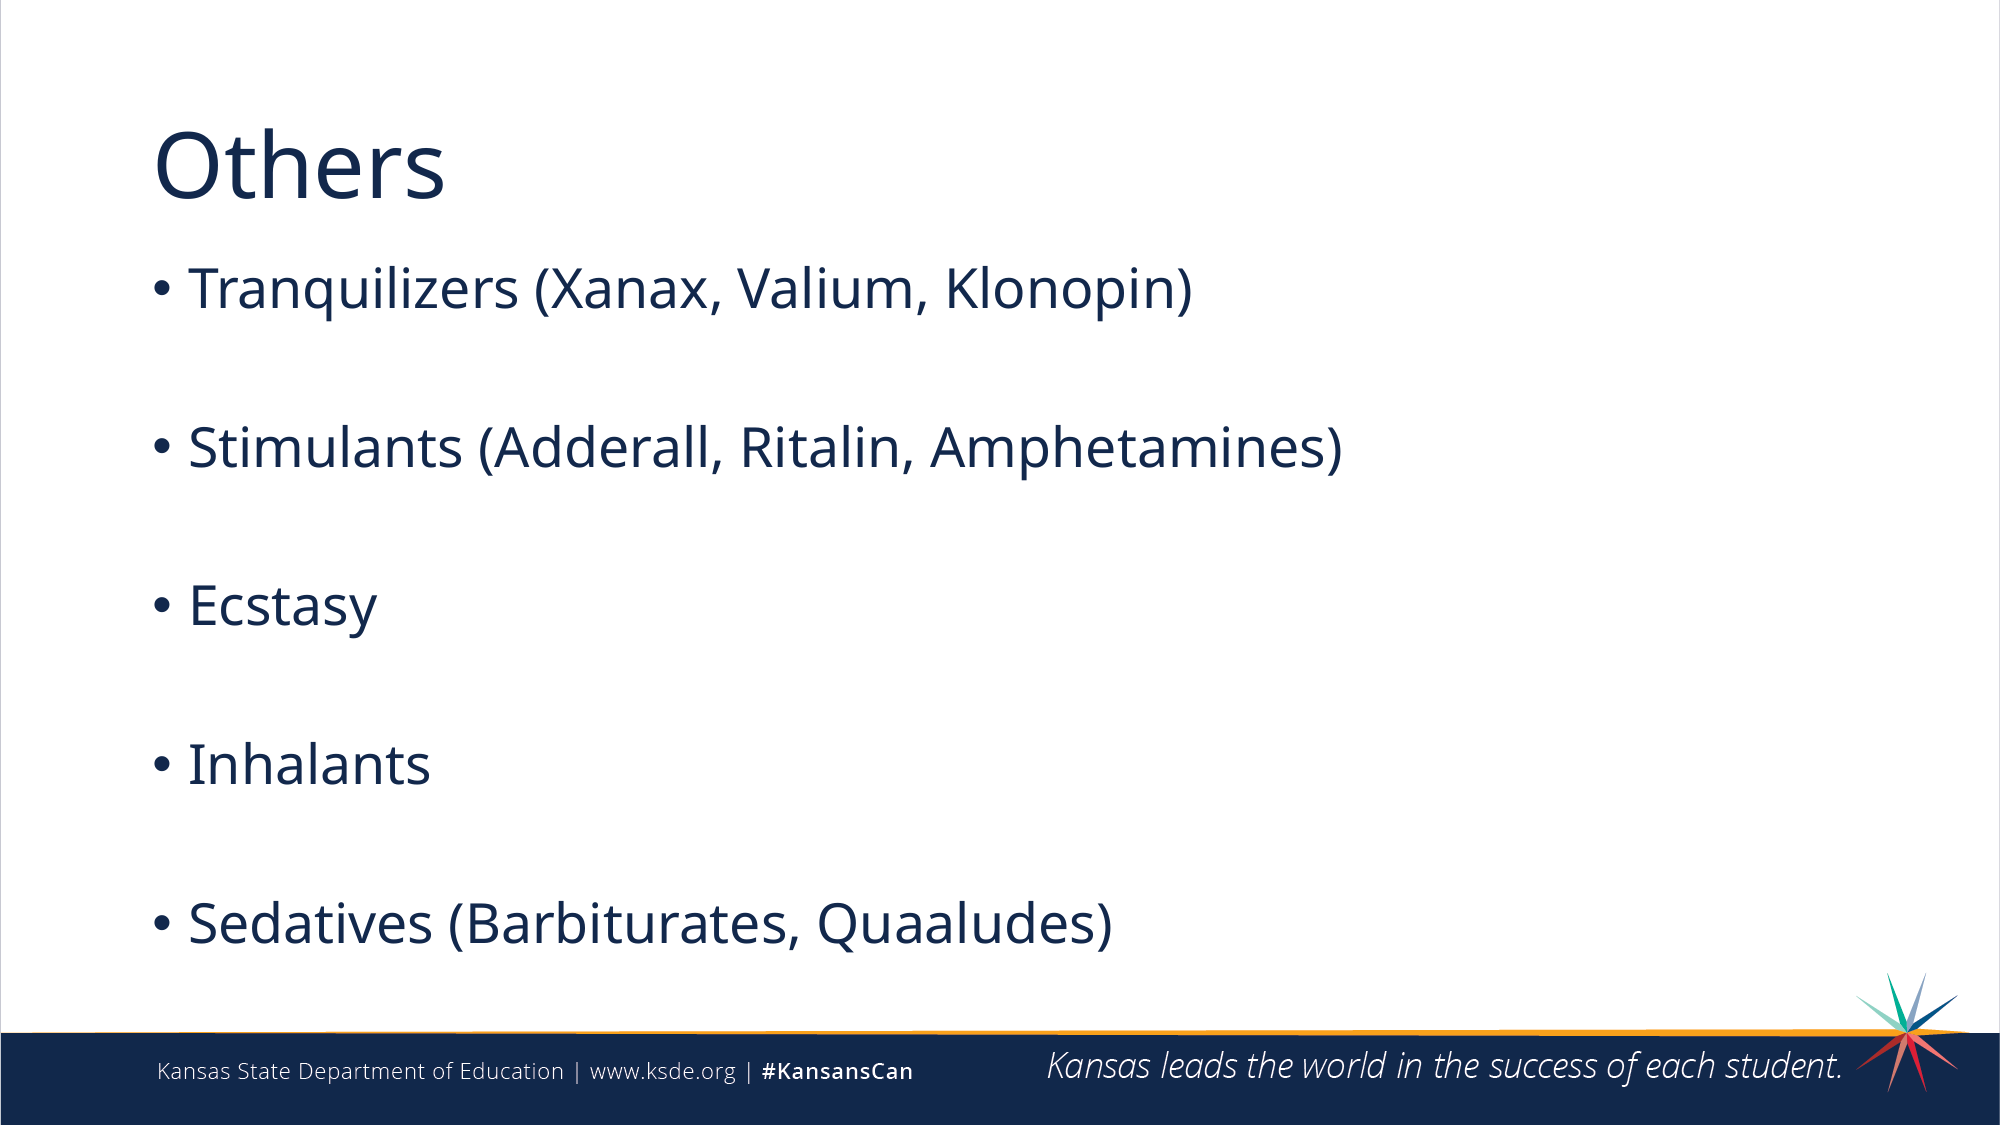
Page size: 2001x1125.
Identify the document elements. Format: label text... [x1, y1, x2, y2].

picture [0, 0, 2000, 1125]
list Tranquilizers (Xanax, Valium, Klonopin) Stimulants (Adderall, Ritalin, Amphetamines) Ecstasy Inhalants Sedatives (Barbiturates, Quaaludes) [137, 278, 1826, 967]
title Others [137, 59, 1863, 278]
